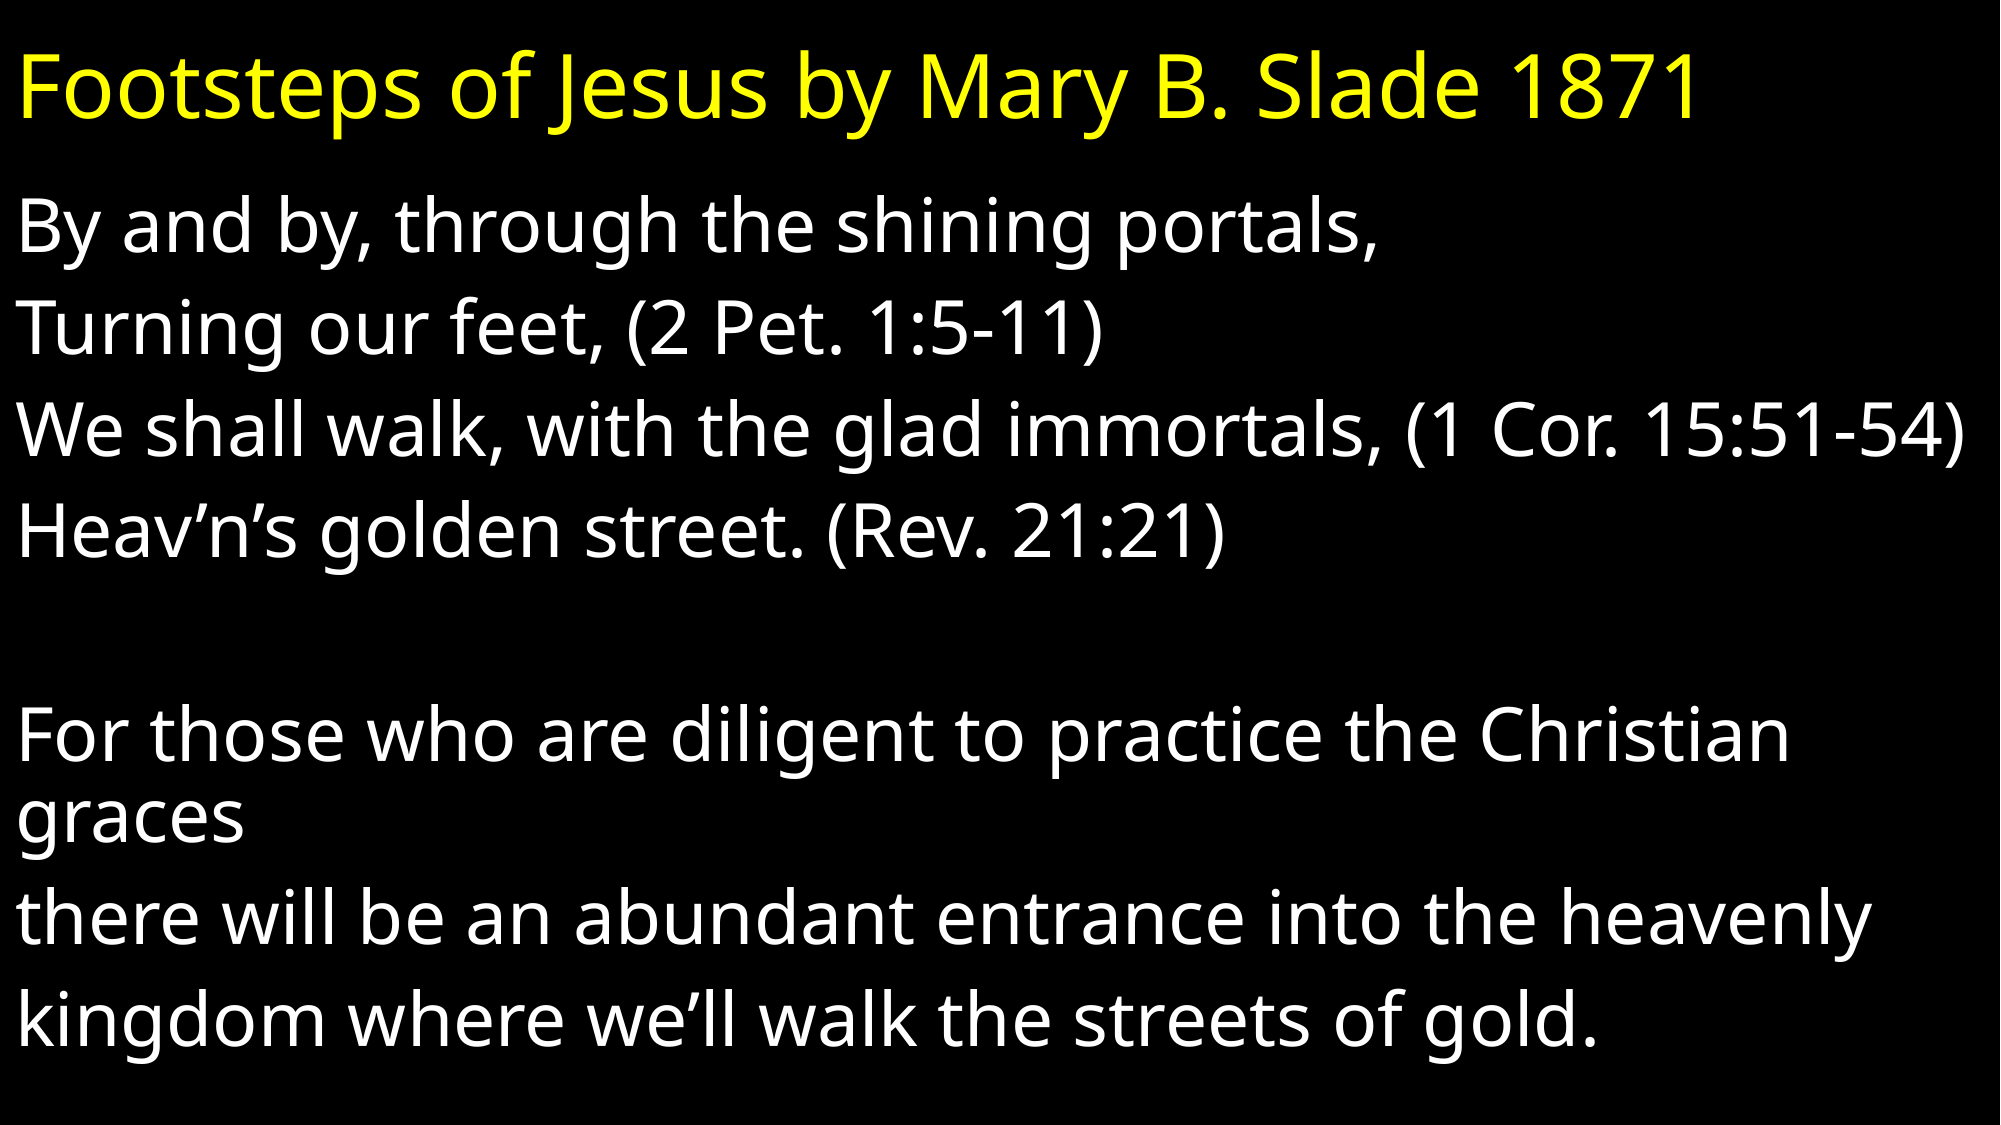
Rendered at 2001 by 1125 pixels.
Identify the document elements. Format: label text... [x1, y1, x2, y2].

list By and by, through the shining portals, Turning our feet, (2 Pet. 1:5-11) We shall walk, with the glad immortals, (1 Cor. 15:51-54) Heav’n’s golden street. (Rev. 21:21) For those who are diligent to practice the Christian graces there will be an abundant entrance into the heavenly kingdom where we’ll walk the streets of gold. [0, 180, 2000, 1125]
title Footsteps of Jesus by Mary B. Slade 1871 [0, 0, 2000, 180]
